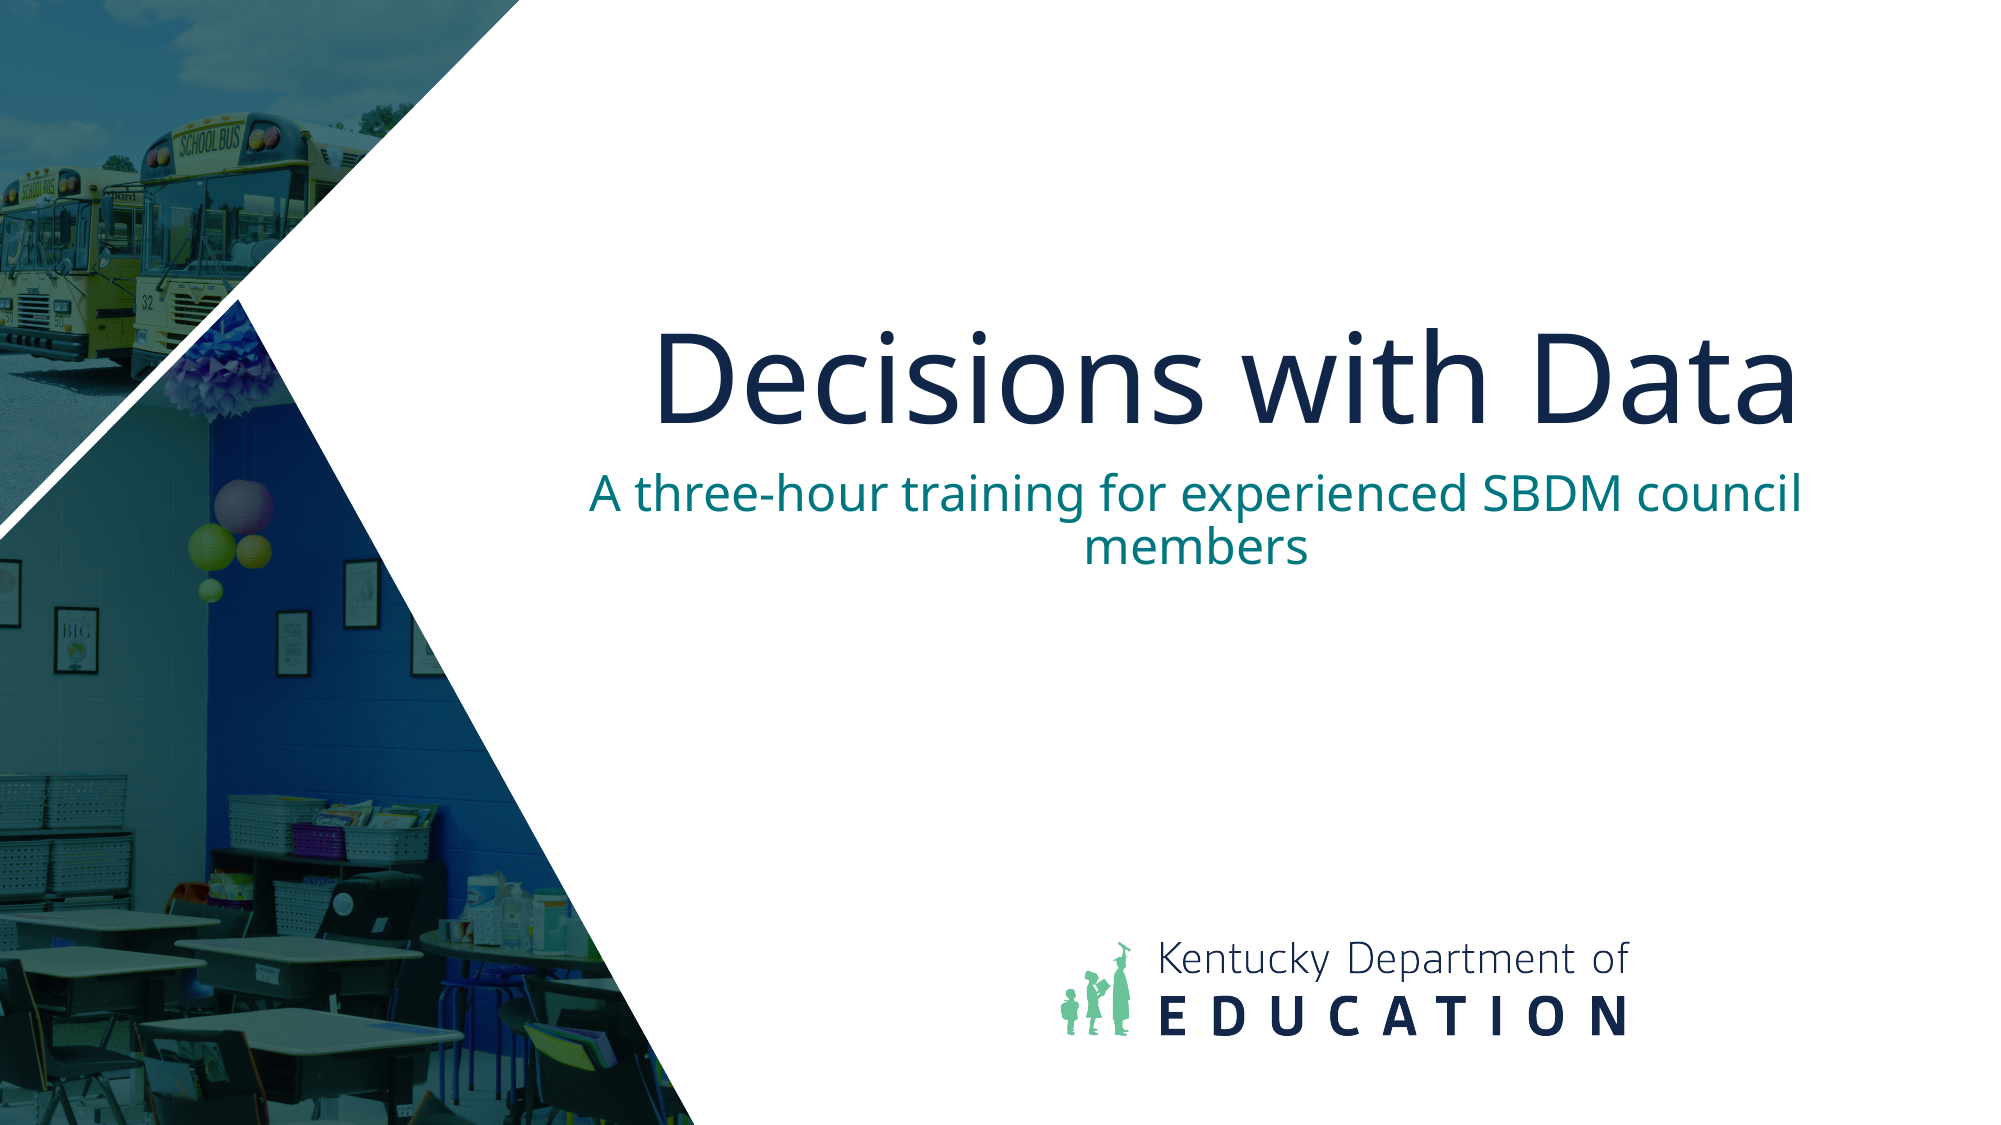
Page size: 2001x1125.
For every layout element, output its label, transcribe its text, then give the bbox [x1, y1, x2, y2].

picture [0, 0, 2001, 1125]
subtitle A three-hour training for experienced SBDM council members [516, 460, 1878, 563]
title Decisions with Data [516, 187, 1938, 458]
